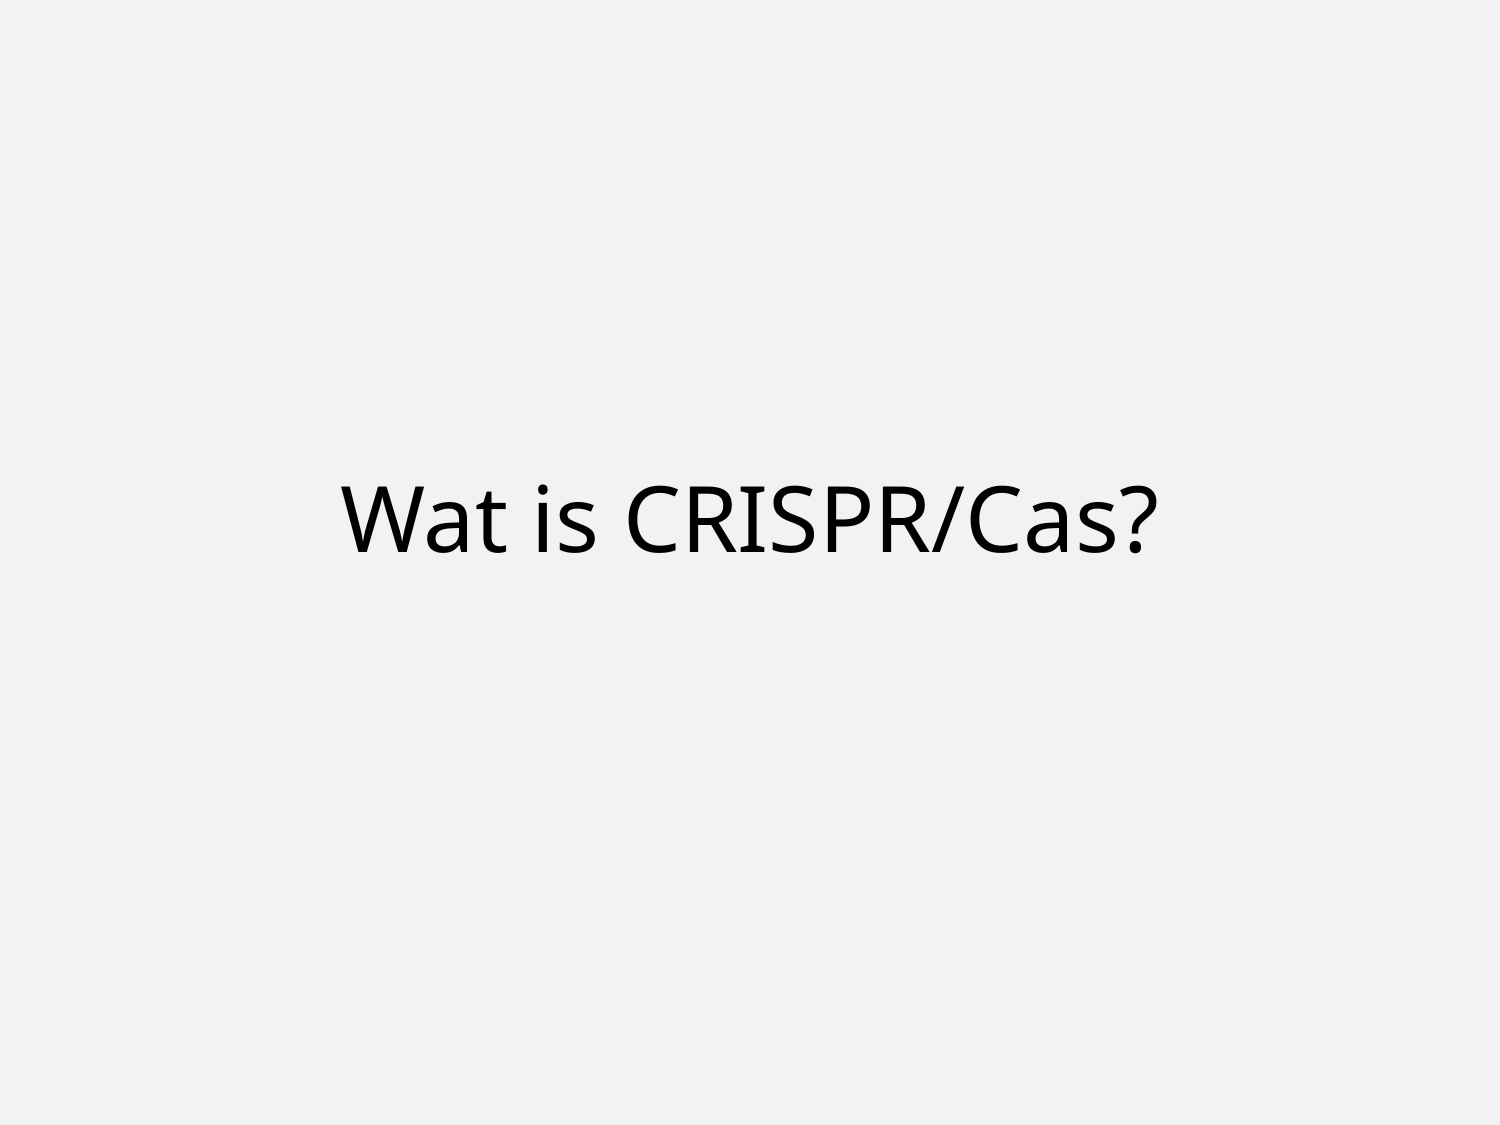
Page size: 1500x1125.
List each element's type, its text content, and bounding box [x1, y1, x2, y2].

text_box Wat is CRISPR/Cas? [74, 422, 1425, 610]
